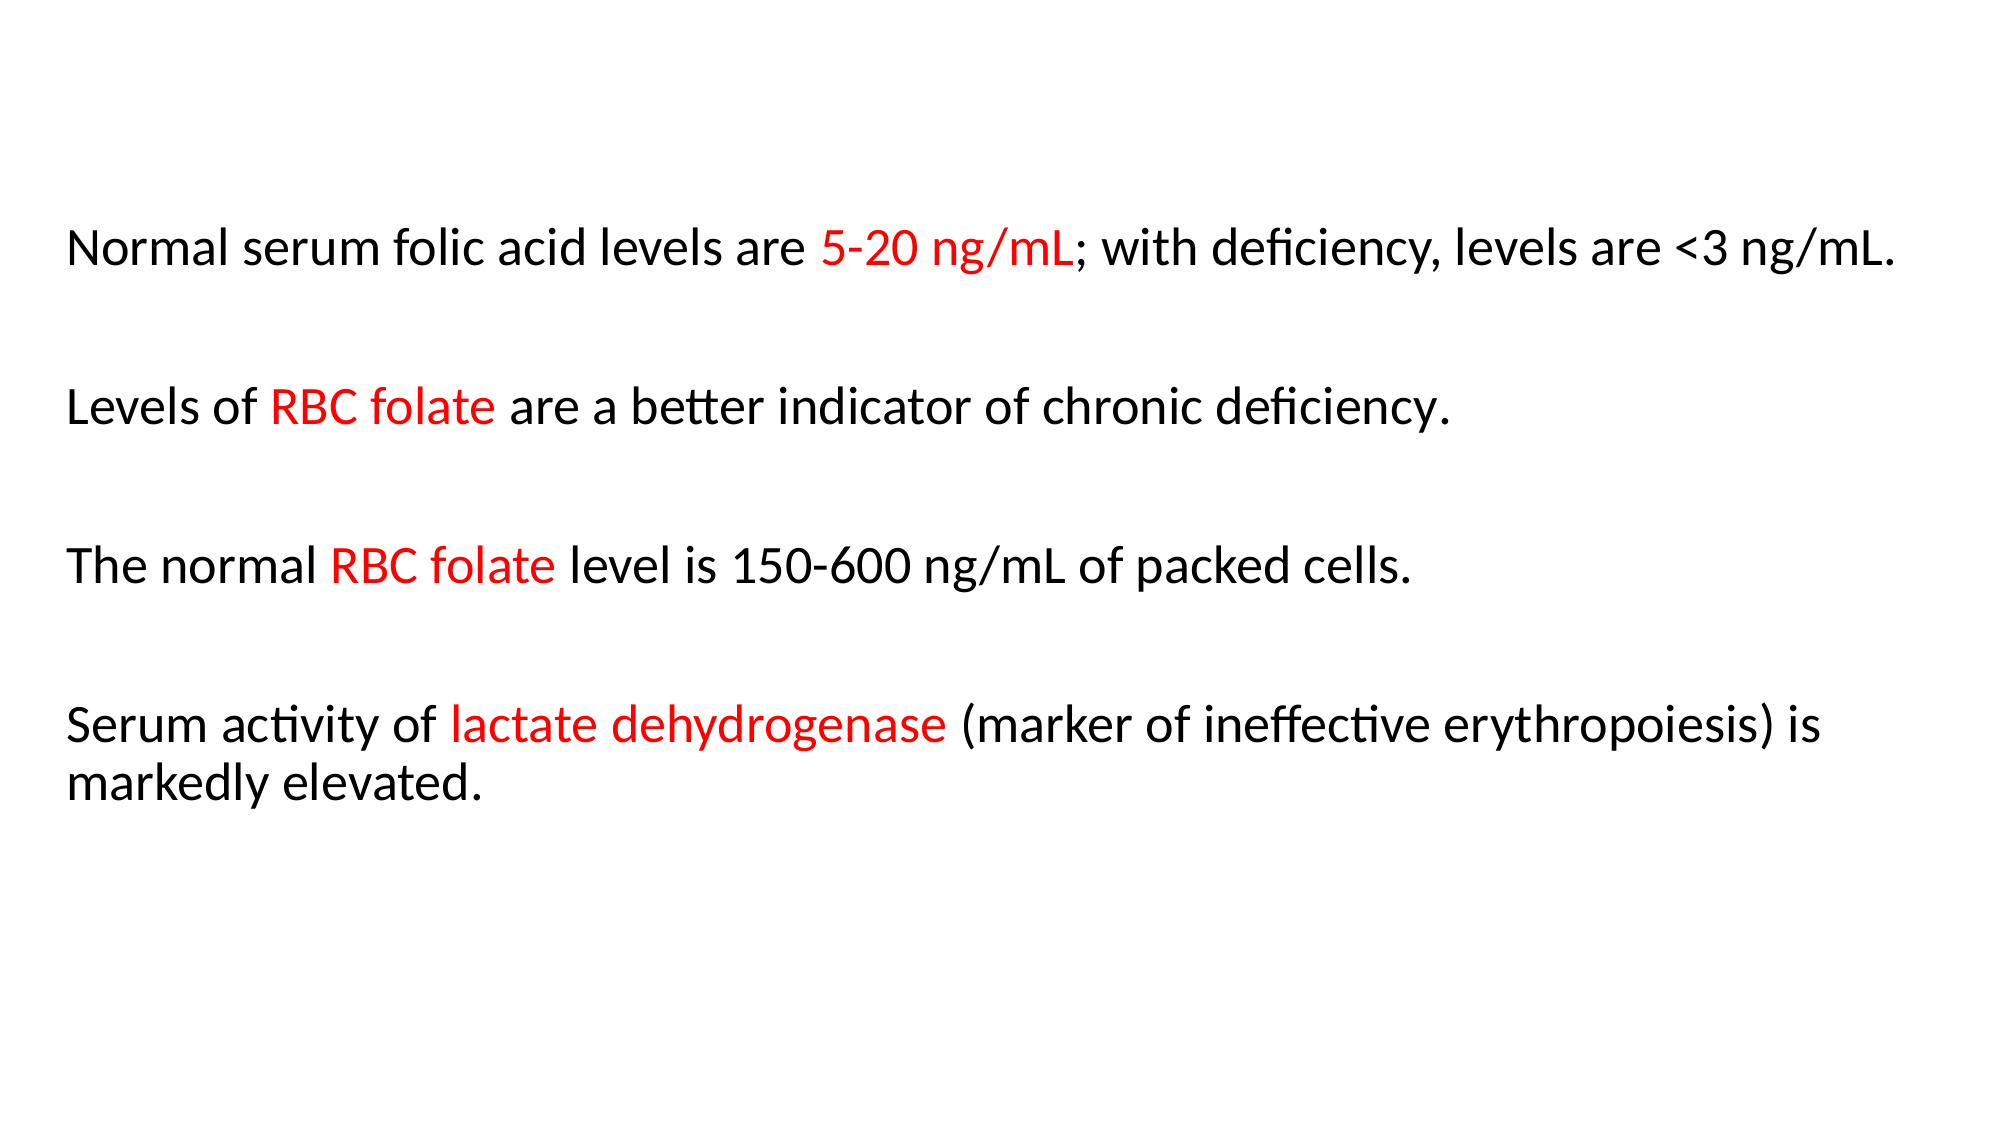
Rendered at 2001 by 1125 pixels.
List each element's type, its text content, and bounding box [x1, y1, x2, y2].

list Normal serum folic acid levels are 5-20 ng/mL; with deficiency, levels are <3 ng/mL. Levels of RBC folate are a better indicator of chronic deficiency. The normal RBC folate level is 150-600 ng/mL of packed cells. Serum activity of lactate dehydrogenase (marker of ineffective erythropoiesis) is markedly elevated. [51, 211, 1955, 965]
